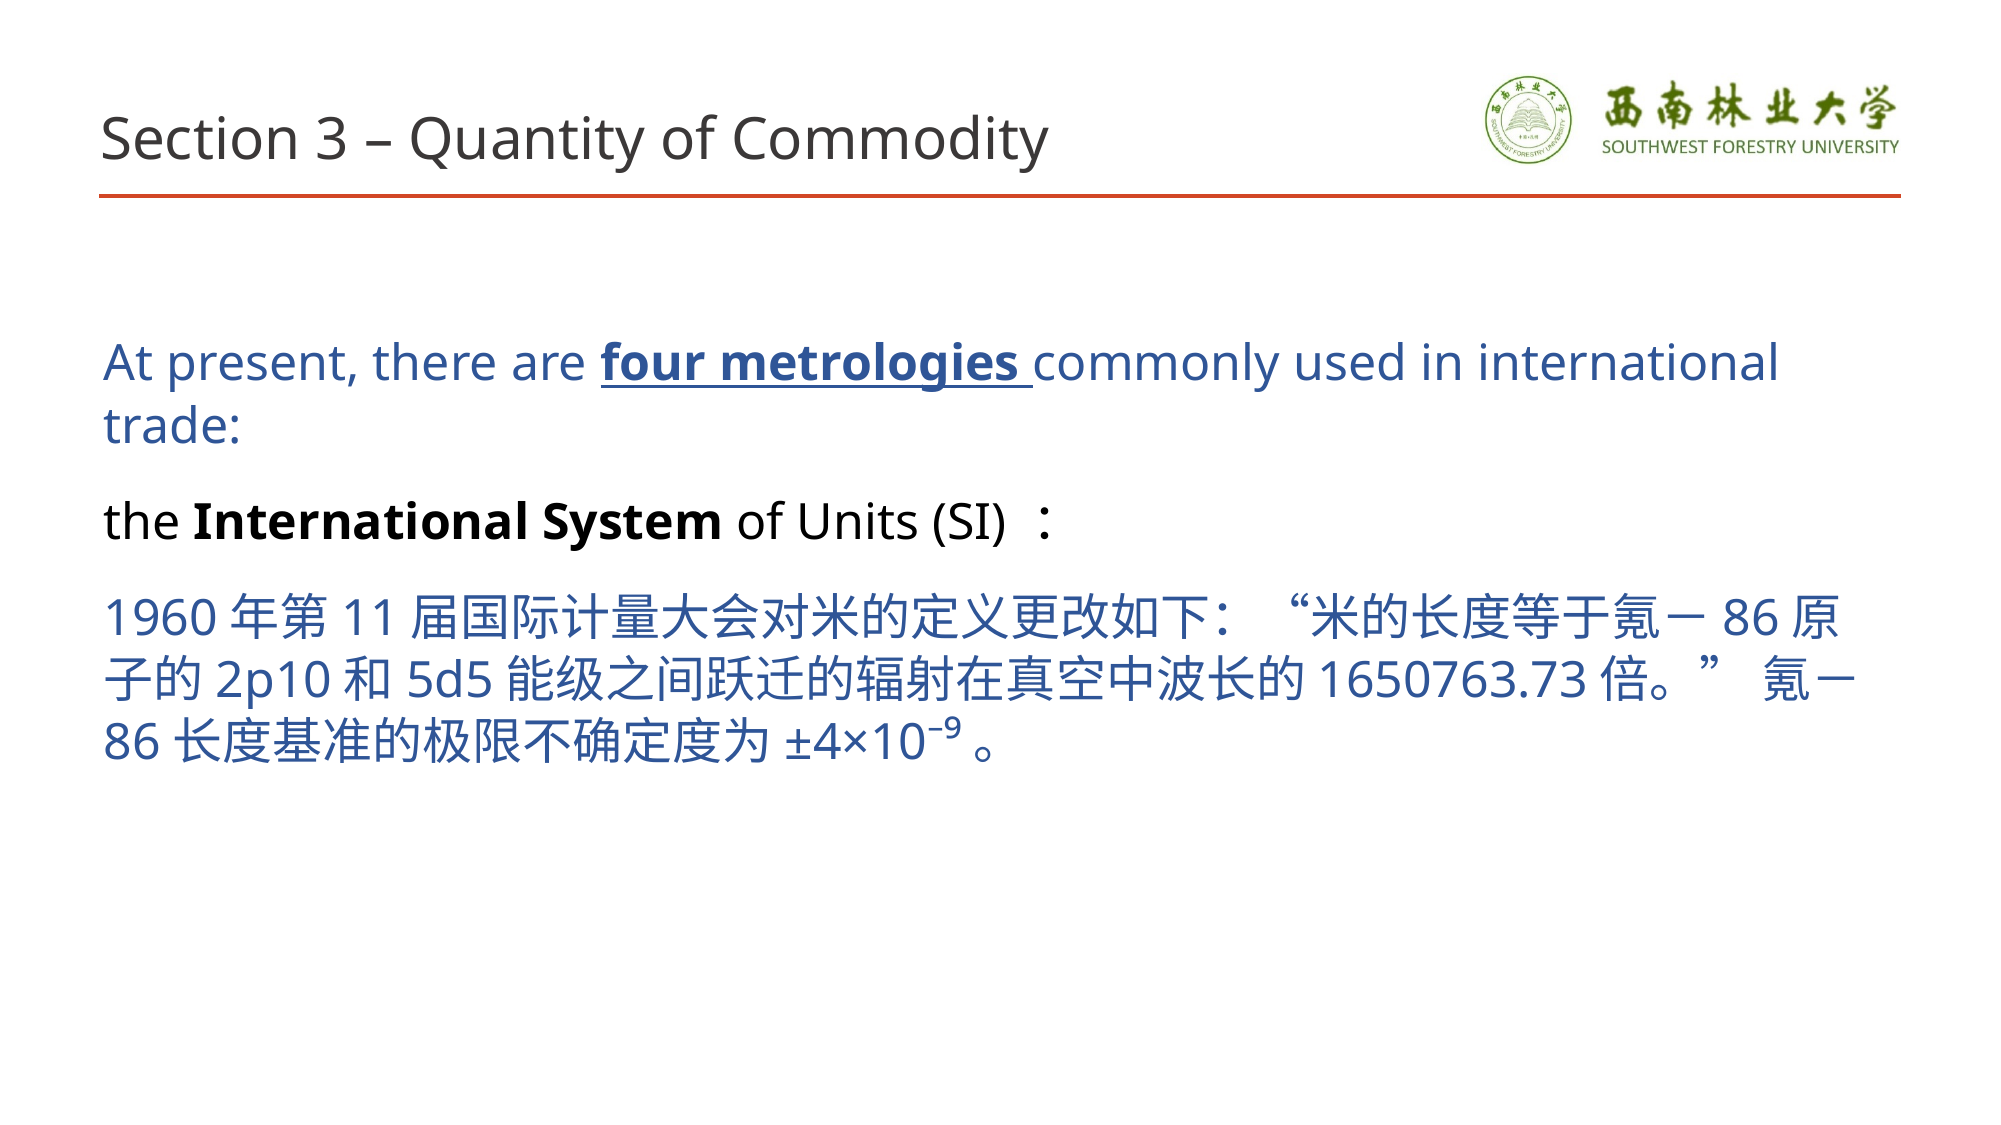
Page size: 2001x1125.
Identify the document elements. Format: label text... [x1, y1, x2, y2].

text_box At present, there are four metrologies commonly used in international trade: the International System of Units (SI) ： 1960年第11届国际计量大会对米的定义更改如下：“米的长度等于氪－86原子的2p10和5d5能级之间跃迁的辐射在真空中波长的1650763.73倍。” 氪－86长度基准的极限不确定度为±4×10⁻⁹。 [88, 250, 1901, 1088]
title Section 3 – Quantity of Commodity [85, 73, 1473, 179]
picture [1481, 73, 1901, 166]
